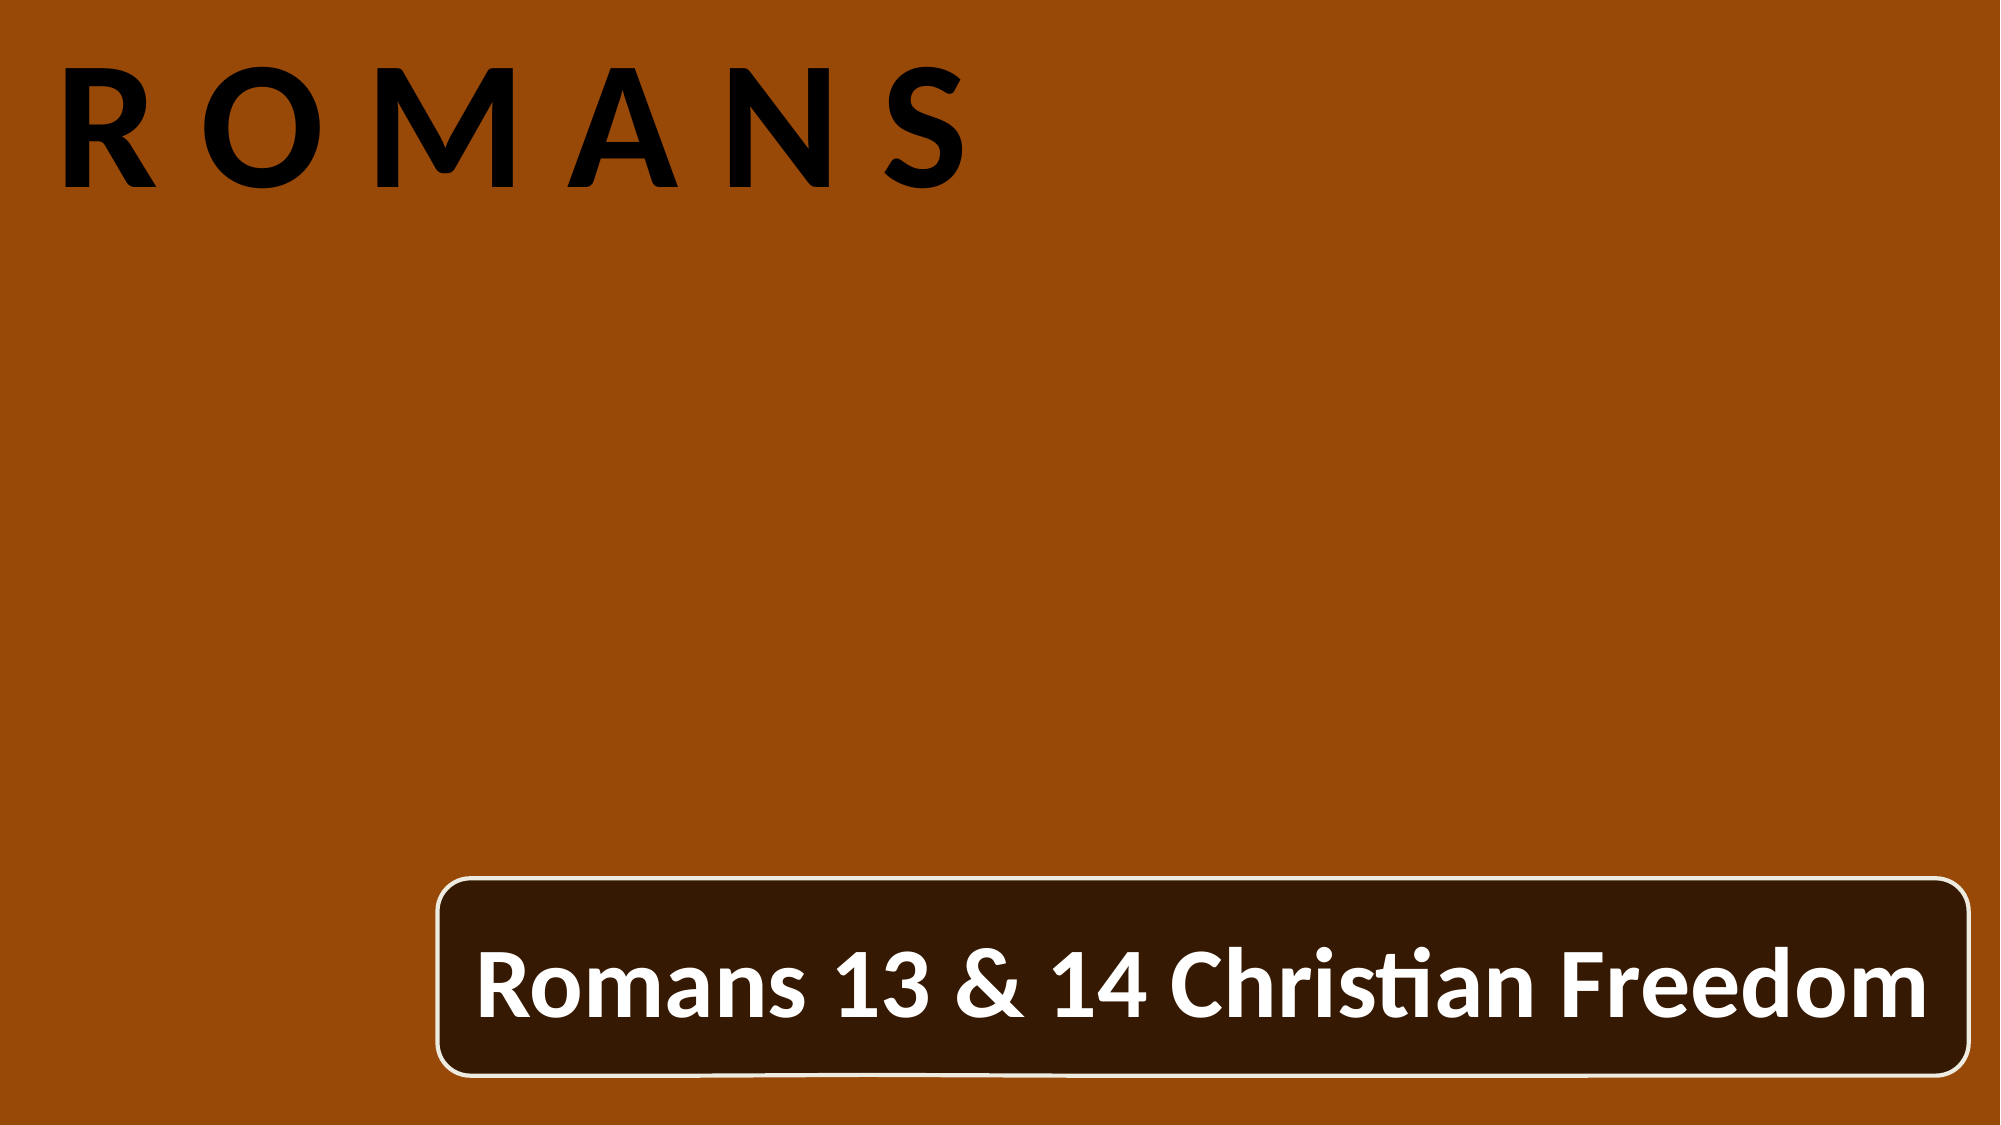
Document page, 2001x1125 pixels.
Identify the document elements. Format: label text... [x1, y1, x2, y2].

text_box R O M A N S [35, 13, 990, 215]
text_box Romans 13 & 14 Christian Freedom [435, 876, 1971, 1078]
